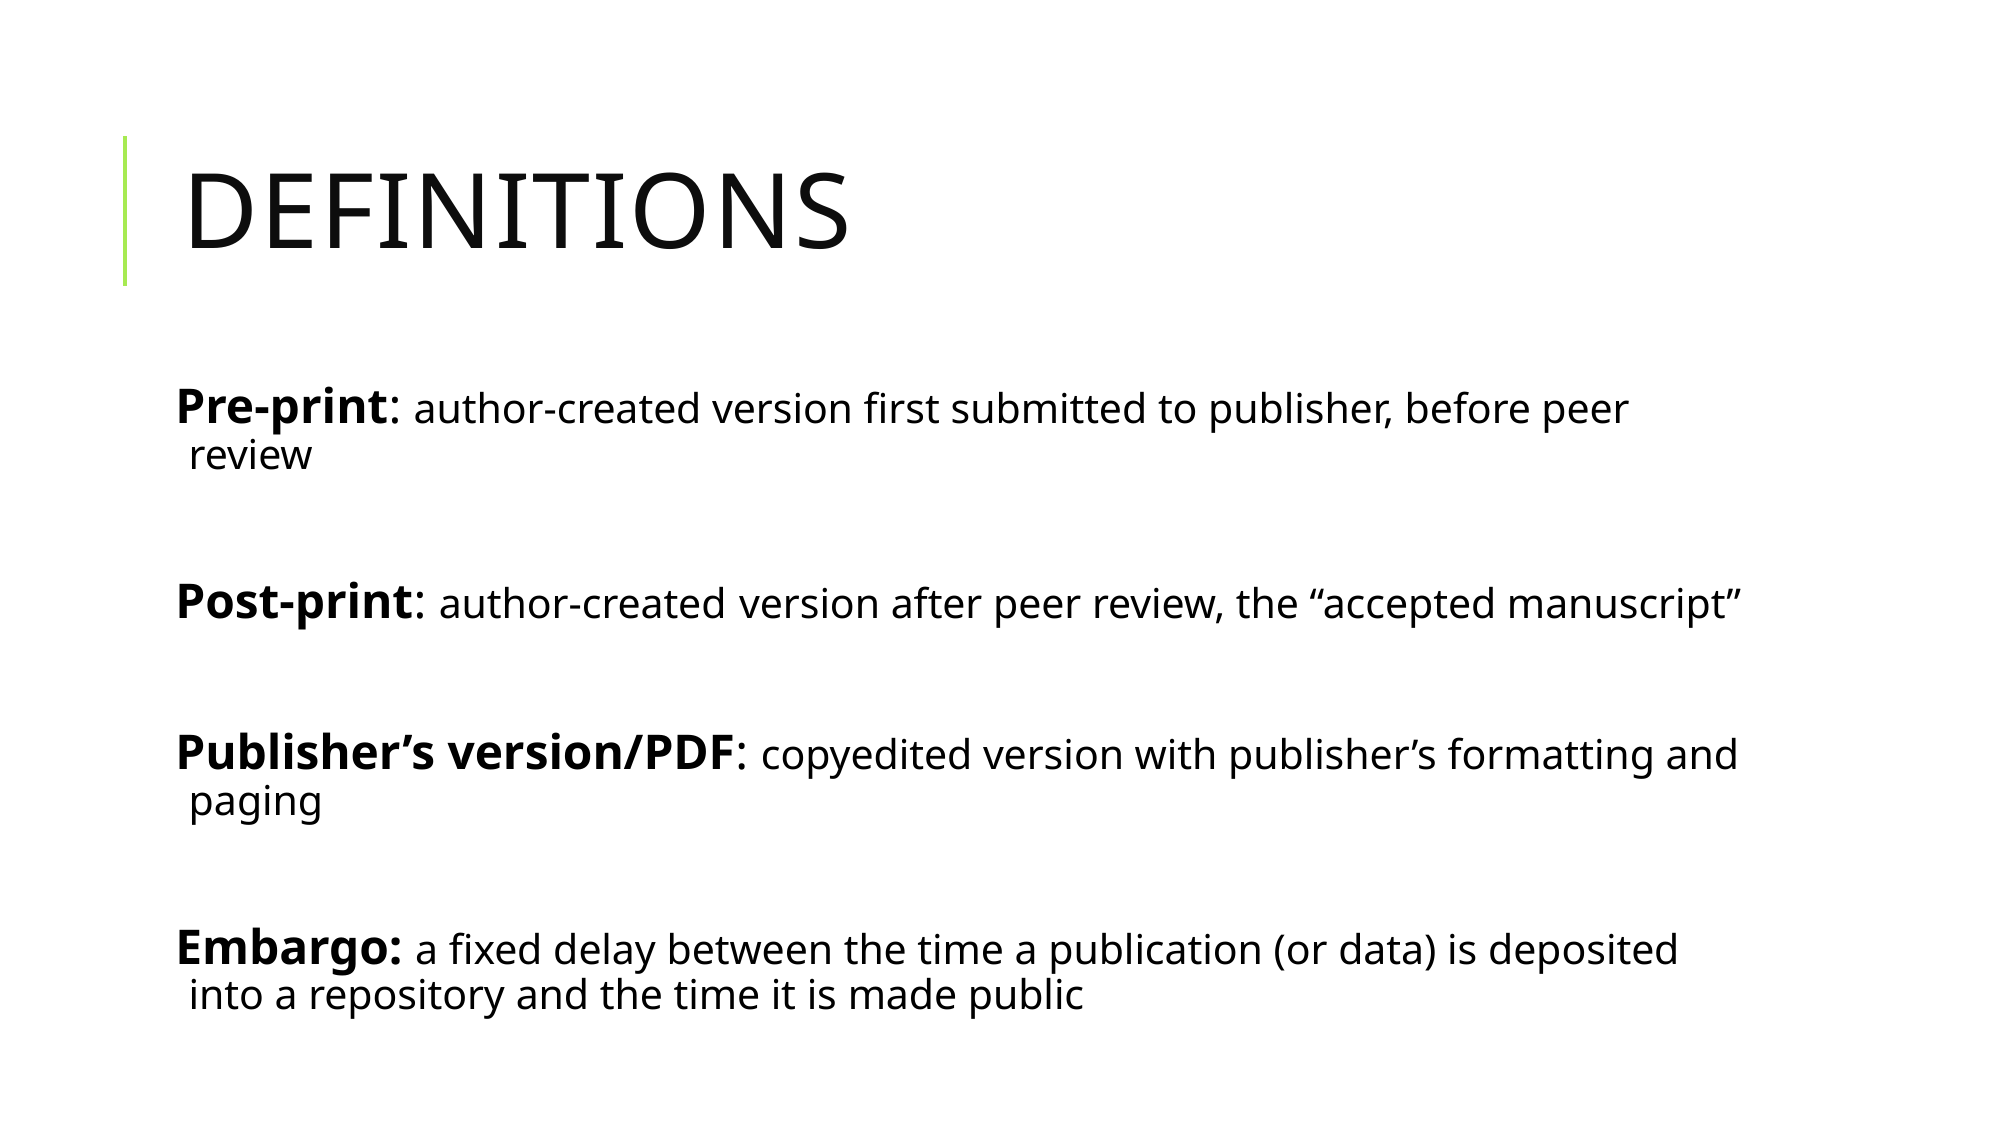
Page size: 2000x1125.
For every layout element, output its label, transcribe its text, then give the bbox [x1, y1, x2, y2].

list Pre-print: author-created version first submitted to publisher, before peer review Post-print: author-created version after peer review, the “accepted manuscript” Publisher’s version/PDF: copyedited version with publisher’s formatting and paging Embargo: a fixed delay between the time a publication (or data) is deposited into a repository and the time it is made public [167, 375, 1762, 1035]
title Definitions [167, 96, 1762, 342]
